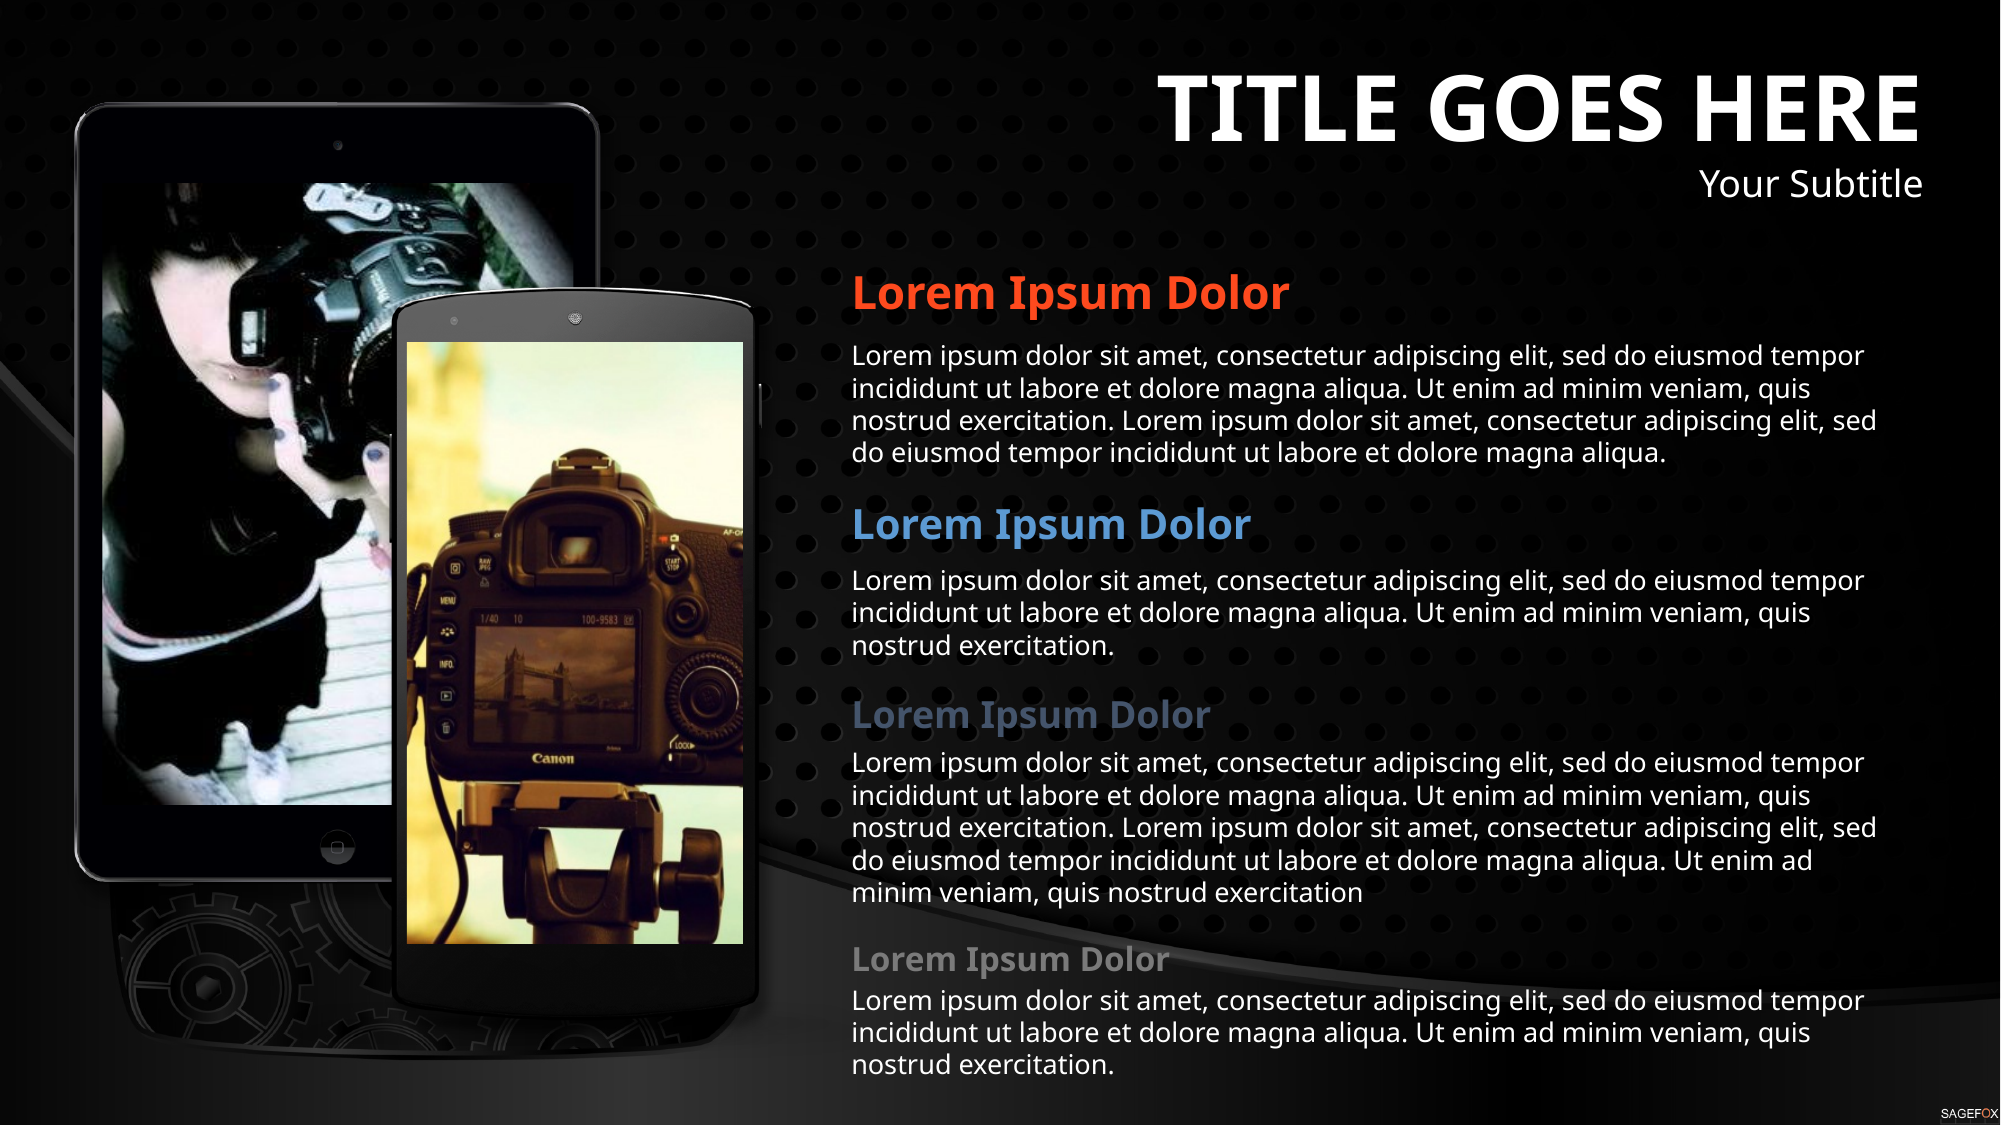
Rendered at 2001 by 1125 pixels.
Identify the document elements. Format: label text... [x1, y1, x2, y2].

text_box TITLE GOES HERE Your Subtitle [1035, 42, 1939, 212]
text_box Lorem Ipsum Dolor Lorem ipsum dolor sit amet, consectetur adipiscing elit, sed do eiusmod tempor incididunt ut labore et dolore magna aliqua. Ut enim ad minim veniam, quis nostrud exercitation. Lorem ipsum dolor sit amet, consectetur adipiscing elit, sed do eiusmod tempor incididunt ut labore et dolore magna aliqua. Lorem Ipsum Dolor Lorem ipsum dolor sit amet, consectetur adipiscing elit, sed do eiusmod tempor incididunt ut labore et dolore magna aliqua. Ut enim ad minim veniam, quis nostrud exercitation. Lorem Ipsum Dolor Lorem ipsum dolor sit amet, consectetur adipiscing elit, sed do eiusmod tempor incididunt ut labore et dolore magna aliqua. Ut enim ad minim veniam, quis nostrud exercitation. Lorem ipsum dolor sit amet, consectetur adipiscing elit, sed do eiusmod tempor incididunt ut labore et dolore magna aliqua. Ut enim ad minim veniam, quis nostrud exercitation Lorem Ipsum Dolor Lorem ipsum dolor sit amet, consectetur adipiscing elit, sed do eiusmod tempor incididunt ut labore et dolore magna aliqua. Ut enim ad minim veniam, quis nostrud exercitation. [836, 256, 1914, 1125]
picture [0, 0, 2001, 1125]
